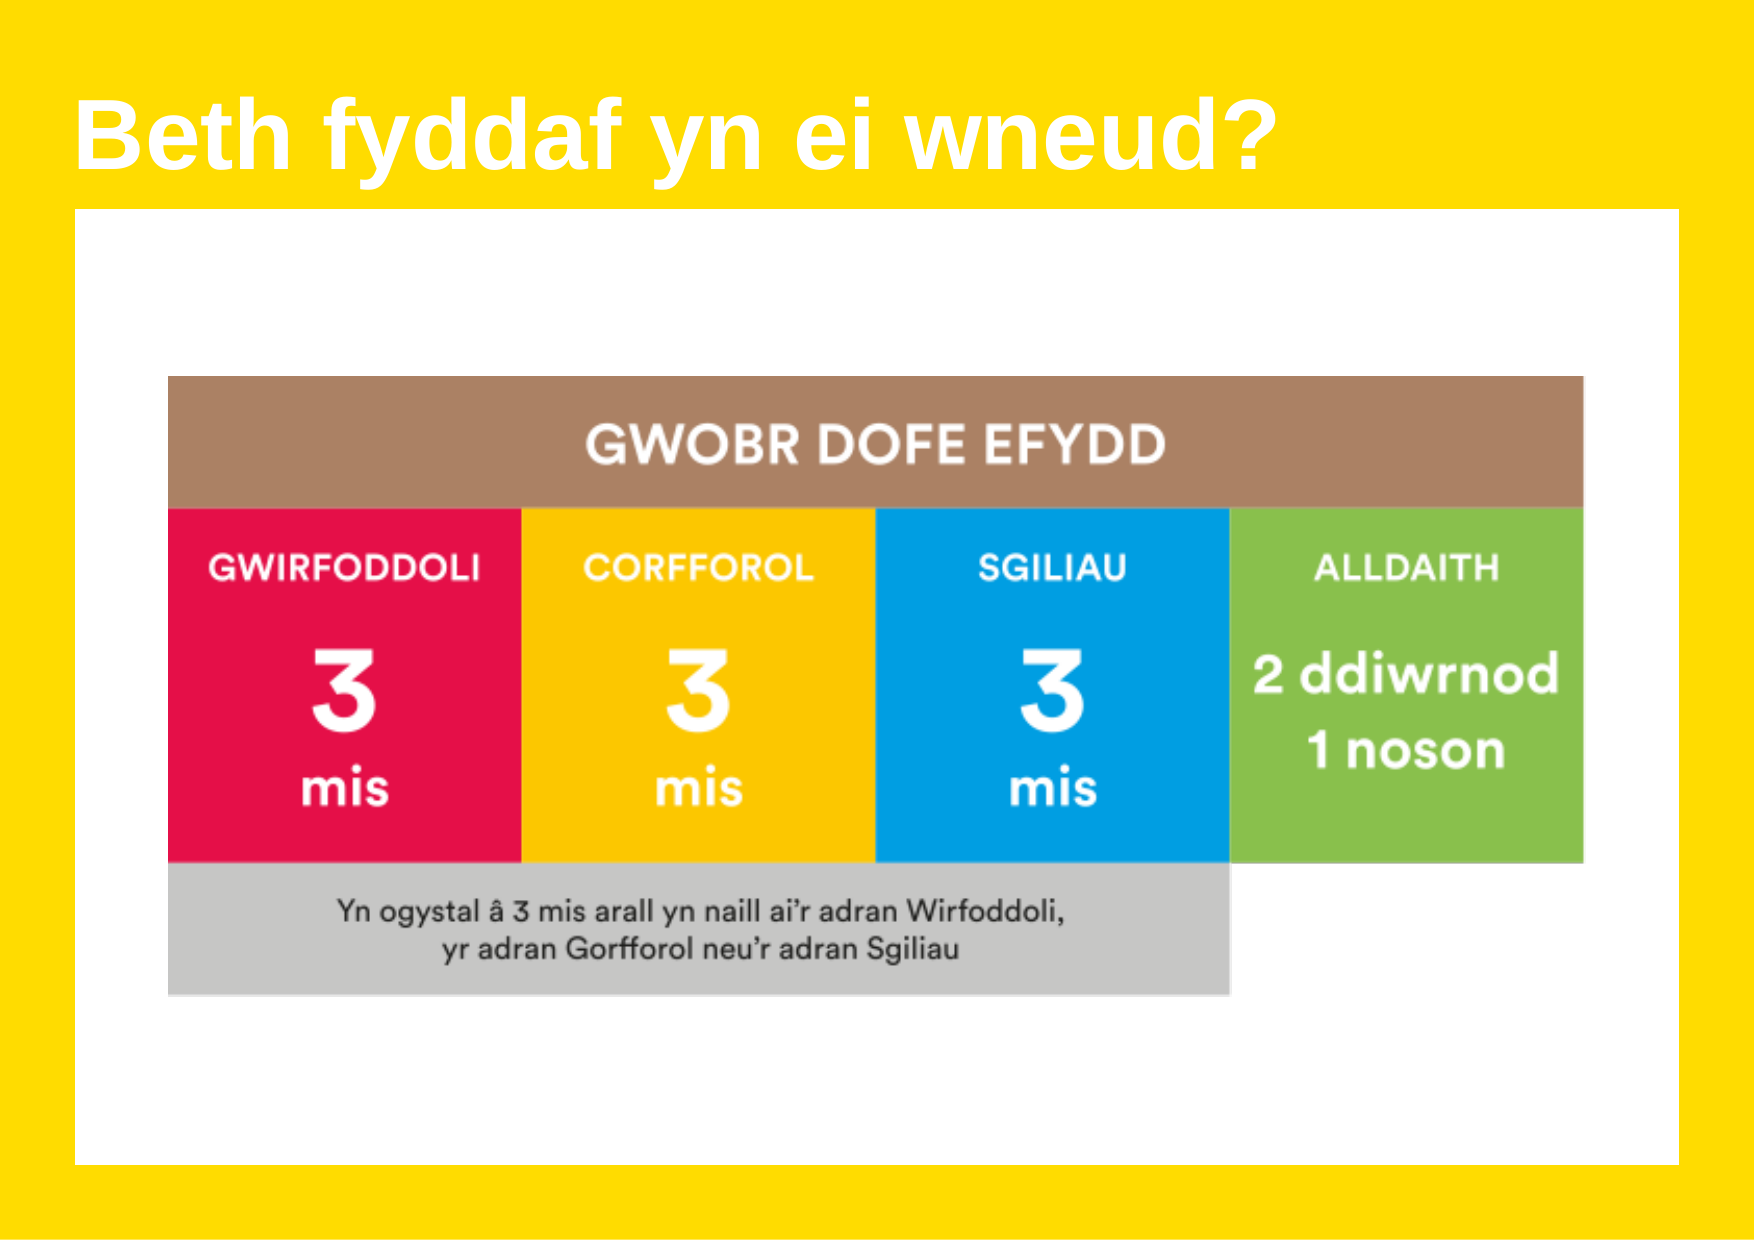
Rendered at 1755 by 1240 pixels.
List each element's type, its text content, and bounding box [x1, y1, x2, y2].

title Beth fyddaf yn ei wneud? [72, 45, 1512, 171]
picture [168, 376, 1586, 998]
text_box [75, 209, 1679, 1165]
text_box [0, 0, 1754, 1240]
